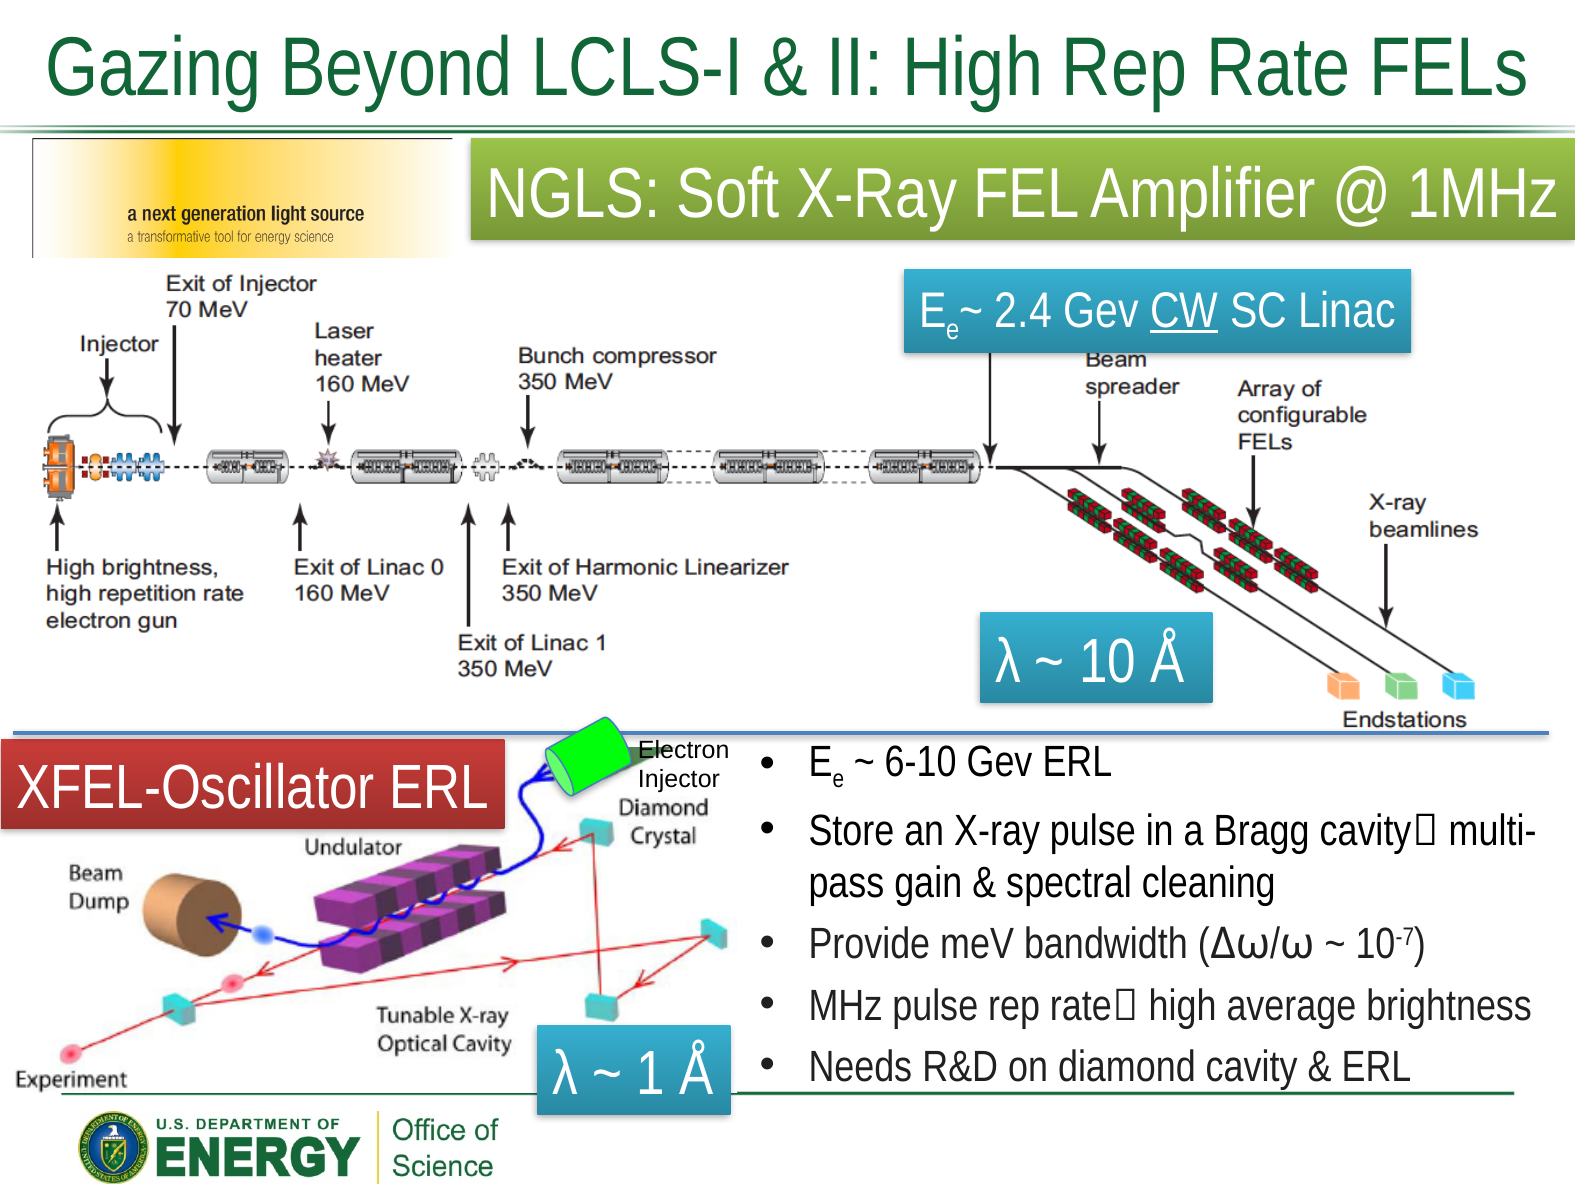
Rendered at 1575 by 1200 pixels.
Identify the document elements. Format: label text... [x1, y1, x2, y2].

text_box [0, 725, 1575, 1117]
text_box NGLS: Soft X-Ray FEL Amplifier @ 1MHz [470, 138, 1575, 240]
picture [0, 138, 1575, 725]
picture [0, 1117, 1575, 1200]
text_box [32, 258, 1490, 724]
title Gazing Beyond LCLS-I & II: High Rep Rate FELs [0, 0, 1575, 162]
